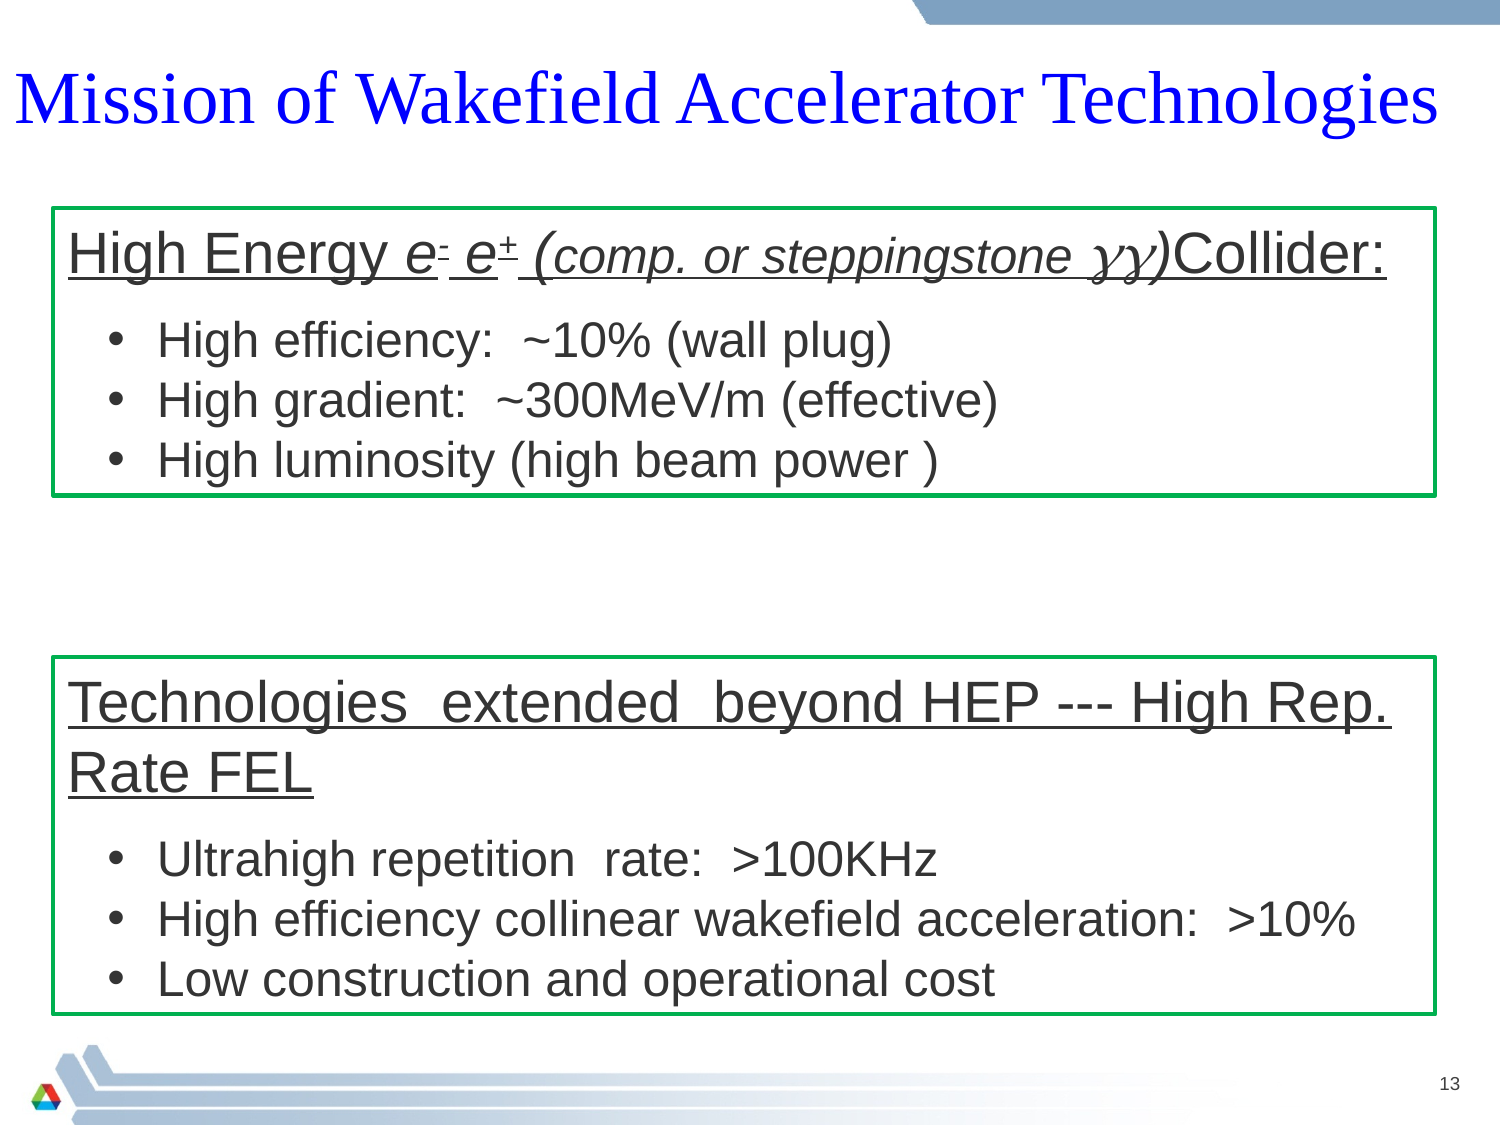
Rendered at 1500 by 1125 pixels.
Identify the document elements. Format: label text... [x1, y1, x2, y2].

text_box High Energy e- e+ (comp. or steppingstone )Collider: High efficiency: ~10% (wall plug) High gradient: ~300MeV/m (effective) High luminosity (high beam power ) [53, 208, 1436, 496]
picture [0, 0, 1500, 26]
picture [0, 1037, 1500, 1125]
text_box Technologies extended beyond HEP --- High Rep. Rate FEL Ultrahigh repetition rate: >100KHz High efficiency collinear wakefield acceleration: >10% Low construction and operational cost [53, 656, 1436, 1015]
text_box Mission of Wakefield Accelerator Technologies [0, 41, 1500, 155]
slide_number 13 [1412, 1064, 1476, 1125]
